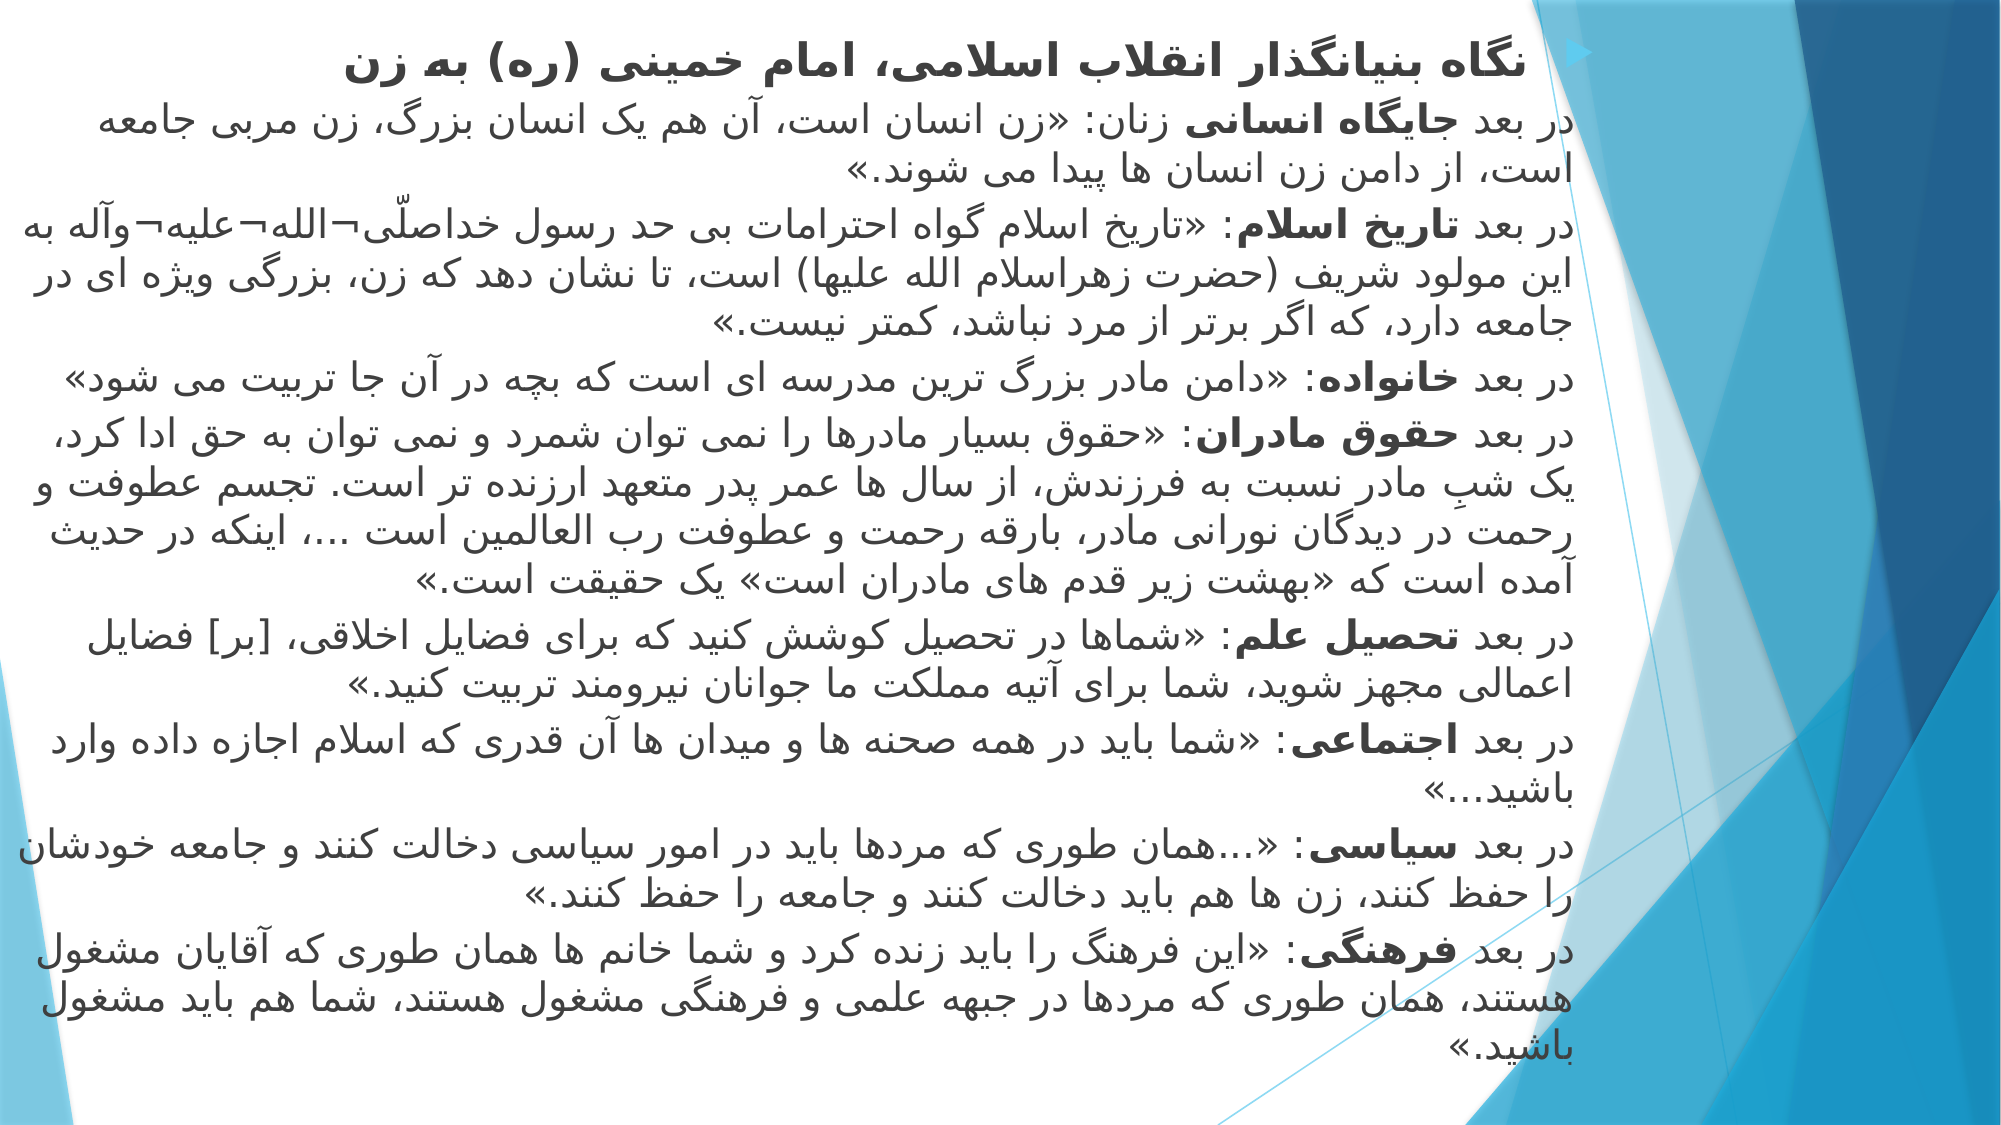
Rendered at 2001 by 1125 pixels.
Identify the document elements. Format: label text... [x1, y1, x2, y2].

list نگاه بنیانگذار انقلاب اسلامی، امام خمینی (ره) به زن در بعد جایگاه انسانی زنان: «زن انسان است، آن هم یک انسان بزرگ، زن مربى جامعه است، از دامن زن انسان ها پیدا مى شوند.» در بعد تاریخ اسلام: «تاریخ اسلام گواه احترامات بى حد رسول خداصلّی¬الله¬علیه¬وآله به این مولود شریف (حضرت زهراسلام الله علیها) است، تا نشان دهد که زن، بزرگى ویژه اى در جامعه دارد، که اگر برتر از مرد نباشد، کمتر نیست.» در بعد خانواده: «دامن مادر بزرگ ترین مدرسه اى است که بچه در آن جا تربیت مى شود» در بعد حقوق مادران: «حقوق بسیار مادرها را نمى توان شمرد و نمى توان به حق ادا کرد، یک شبِ مادر نسبت به فرزندش، از سال ها عمر پدر متعهد ارزنده تر است. تجسم عطوفت و رحمت در دیدگان نورانى مادر، بارقه رحمت و عطوفت رب العالمین است ...، اینکه در حدیث آمده است که «بهشت زیر قدم هاى مادران است» یک حقیقت است.» در بعد تحصیل علم: «شماها در تحصیل کوشش کنید که براى فضایل اخلاقى، [بر] فضایل اعمالى مجهز شوید، شما براى آتیه مملکت ما جوانان نیرومند تربیت کنید.» در بعد اجتماعی: «شما باید در همه صحنه ها و میدان ها آن قدرى که اسلام اجازه داده وارد باشید...» در بعد سیاسی: «...همان طورى که مردها باید در امور سیاسى دخالت کنند و جامعه خودشان را حفظ کنند، زن ها هم باید دخالت کنند و جامعه را حفظ کنند.» در بعد فرهنگی: «این فرهنگ را باید زنده کرد و شما خانم ها همان طورى که آقایان مشغول هستند، همان طورى که مردها در جبهه علمى و فرهنگى مشغول هستند، شما هم باید مشغول باشید.» [0, 23, 1591, 1103]
